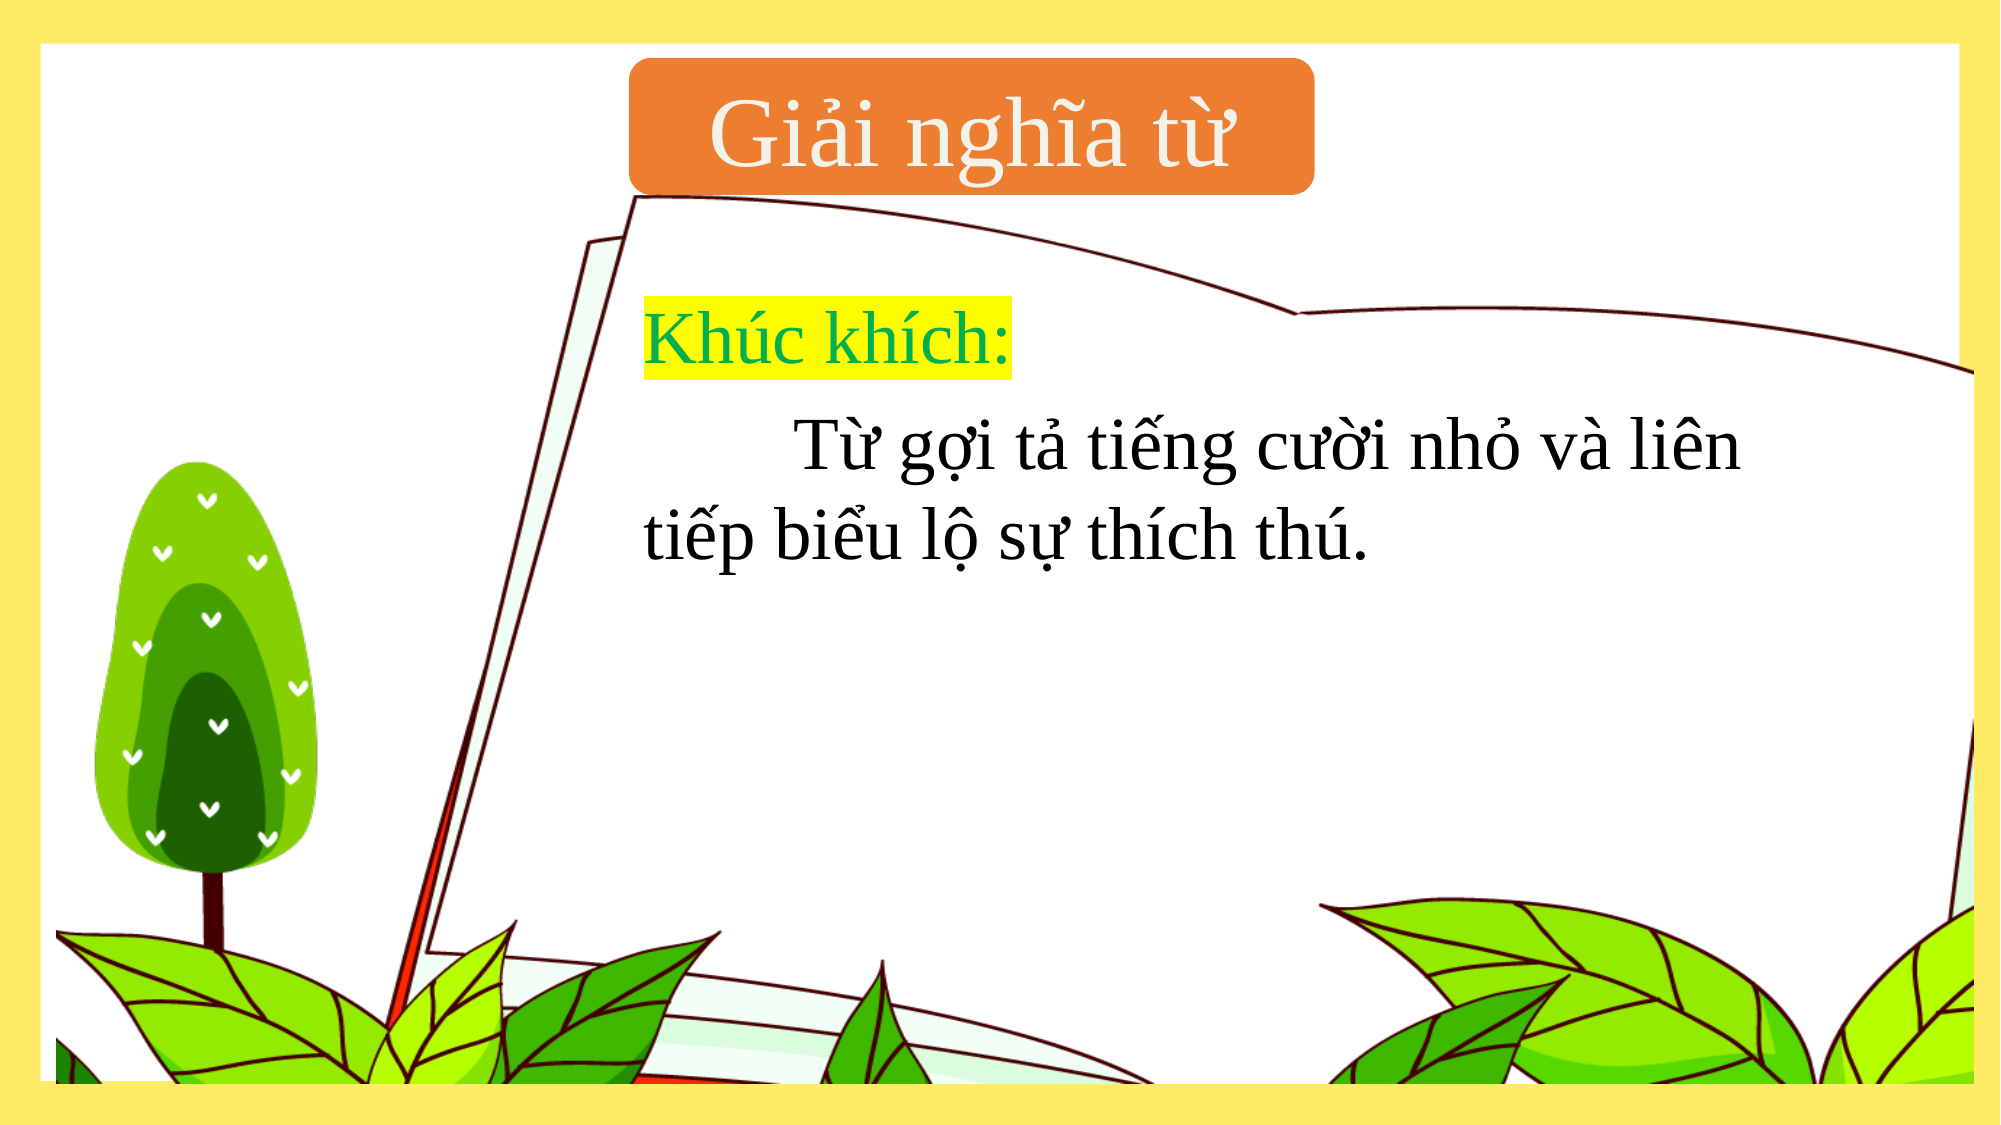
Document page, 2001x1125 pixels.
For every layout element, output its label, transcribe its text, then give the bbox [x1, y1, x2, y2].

text_box Giải nghĩa từ [628, 57, 1315, 194]
picture [56, 194, 1974, 1084]
